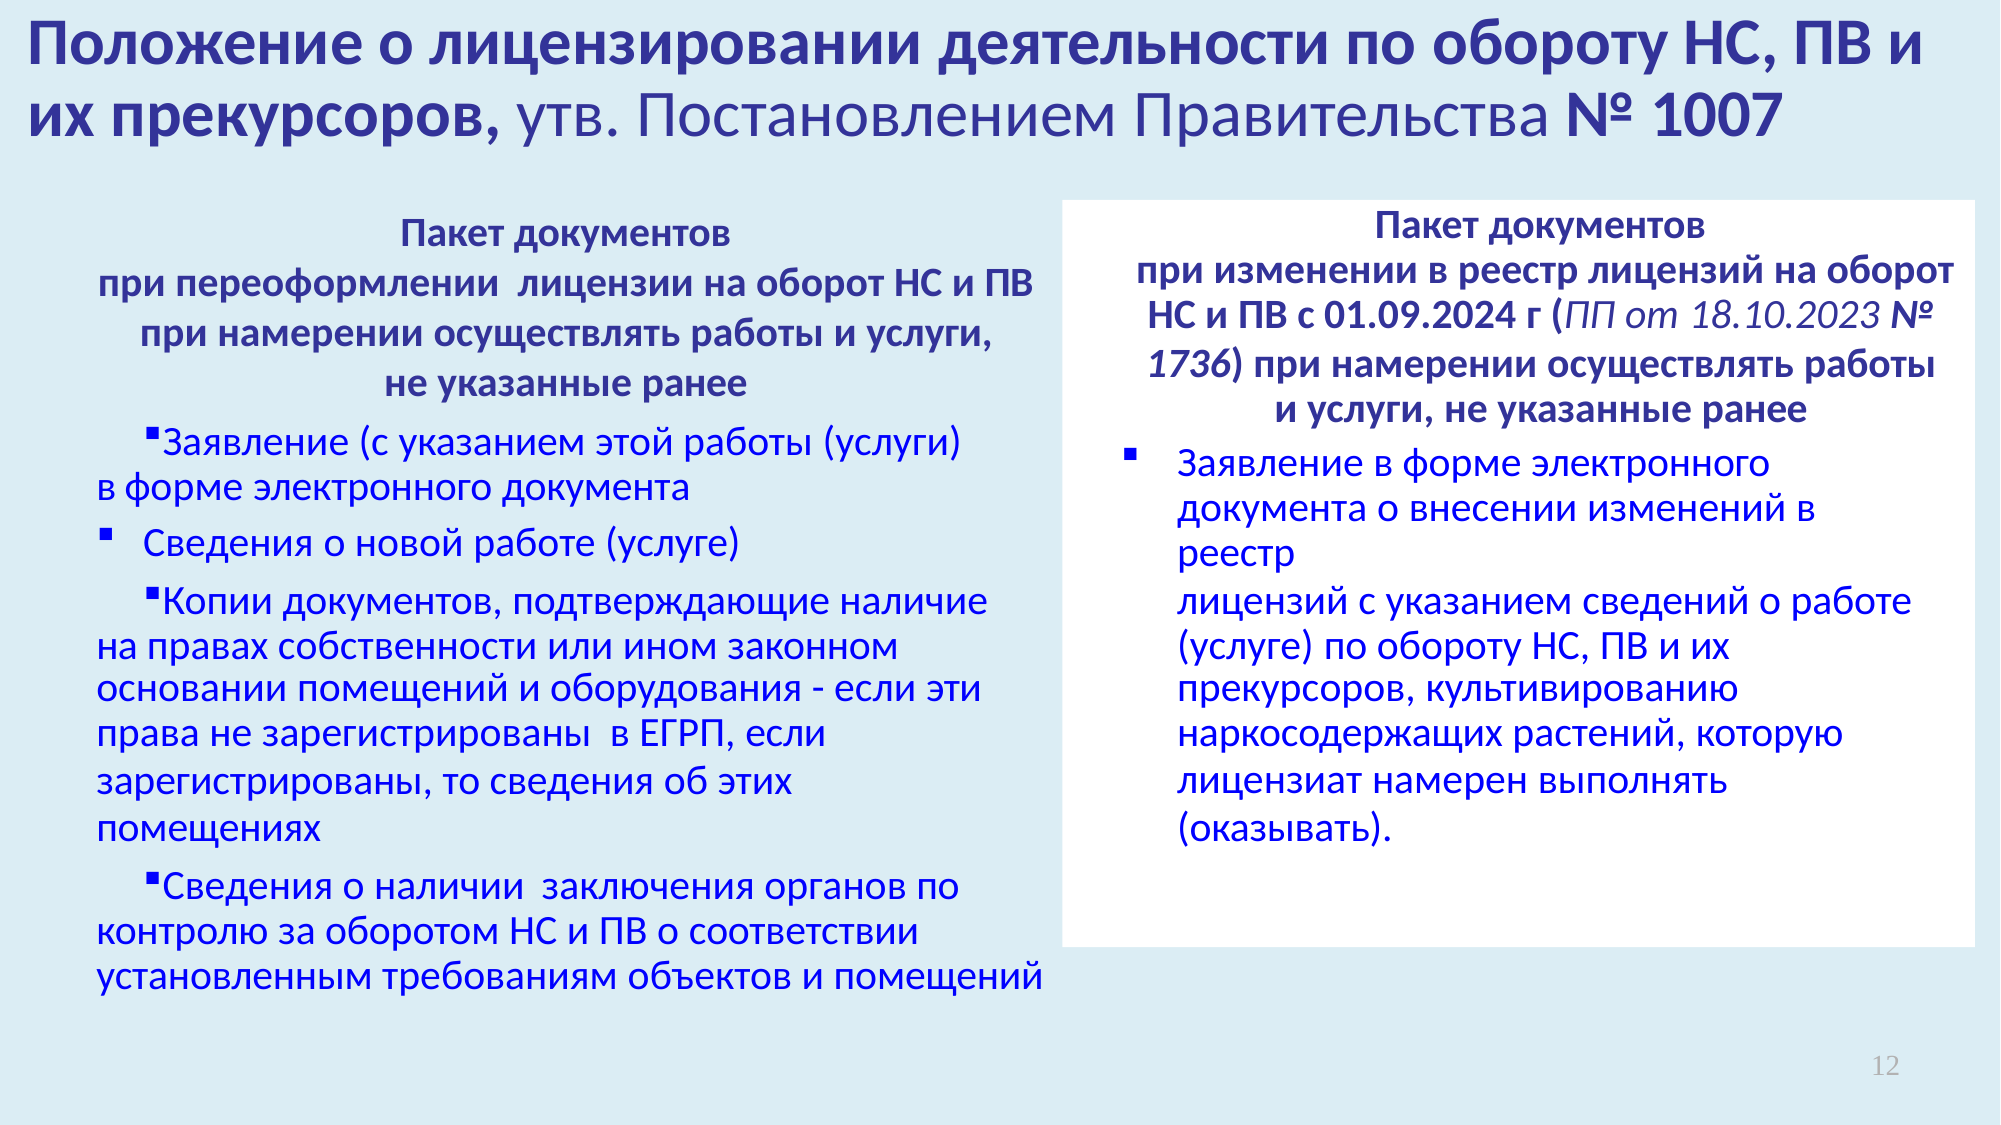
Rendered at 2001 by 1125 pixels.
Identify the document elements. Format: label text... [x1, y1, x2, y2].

text_box Пакет документов при переоформлении лицензии на оборот НС и ПВ при намерении осуществлять работы и услуги, не указанные ранее Заявление (с указанием этой работы (услуги) в форме электронного документа Сведения о новой работе (услуге) Копии документов, подтверждающие наличие на правах собственности или ином законном основании помещений и оборудования - если эти права не зарегистрированы в ЕГРП, если зарегистрированы, то сведения об этих помещениях Сведения о наличии заключения органов по контролю за оборотом НС и ПВ о соответствии установленным требованиям объектов и помещений [94, 202, 1049, 999]
text_box [1062, 199, 1975, 948]
title Положение о лицензировании деятельности по обороту НС, ПВ и их прекурсоров, утв. Постановлением Правительства № 1007 [25, 0, 1931, 194]
slide_number 12 [1440, 1046, 1900, 1103]
text_box Пакет документов при изменении в реестр лицензий на оборот НС и ПВ с 01.09.2024 г (ПП от 18.10.2023 № 1736) при намерении осуществлять работы и услуги, не указанные ранее Заявление в форме электронного документа о внесении изменений в реестр лицензий с указанием сведений о работе (услуге) по обороту НС, ПВ и их прекурсоров, культивированию наркосодержащих растений, которую лицензиат намерен выполнять (оказывать). [1118, 197, 1958, 850]
